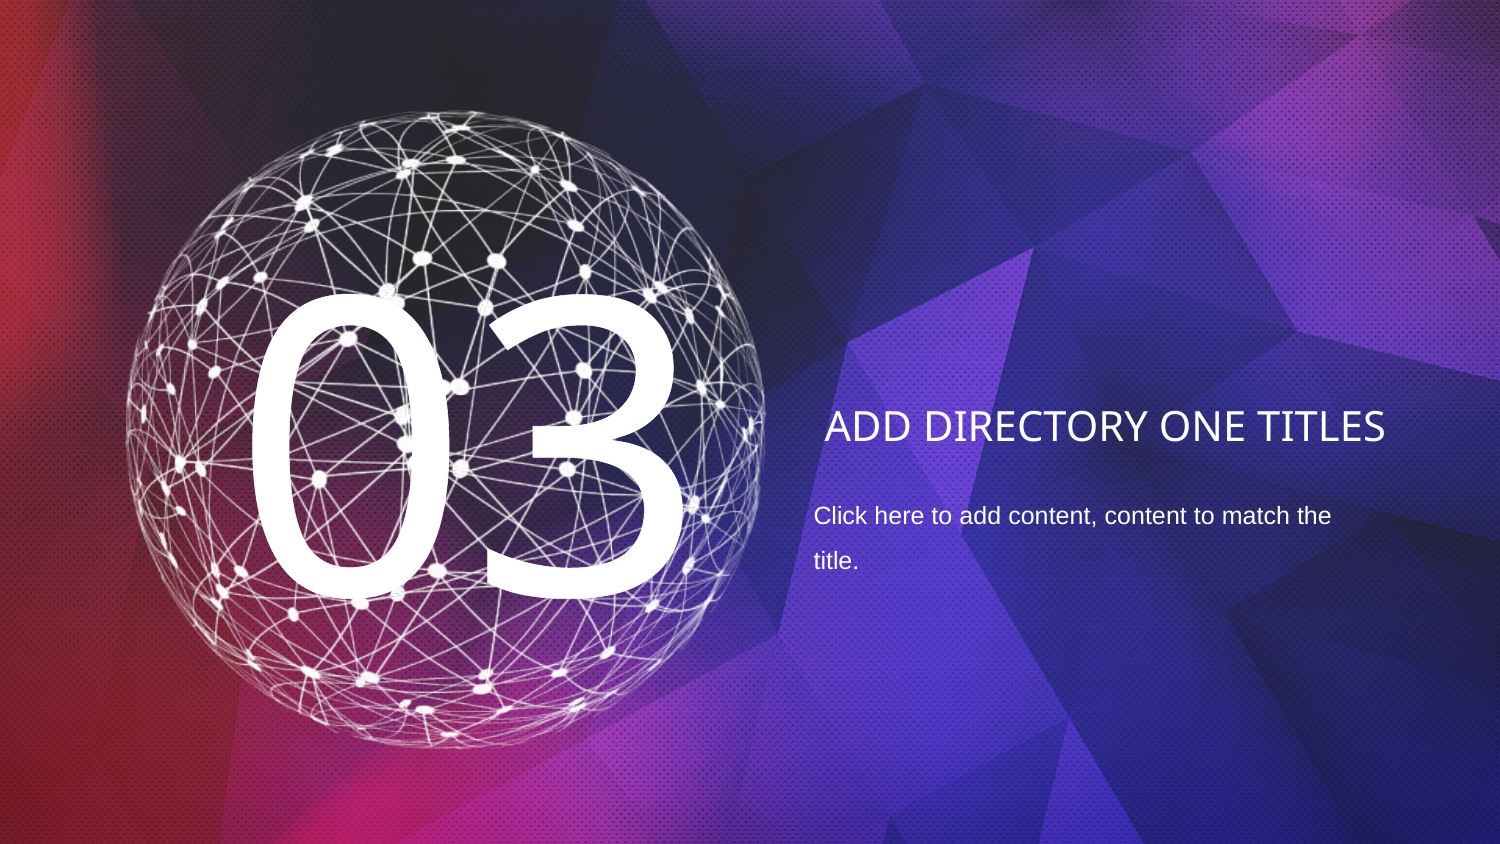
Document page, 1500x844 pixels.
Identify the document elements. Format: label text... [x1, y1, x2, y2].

picture [0, 0, 1500, 844]
text_box Click here to add content, content to match the title. [798, 477, 1371, 582]
text_box ADD DIRECTORY ONE TITLES [809, 392, 1402, 457]
